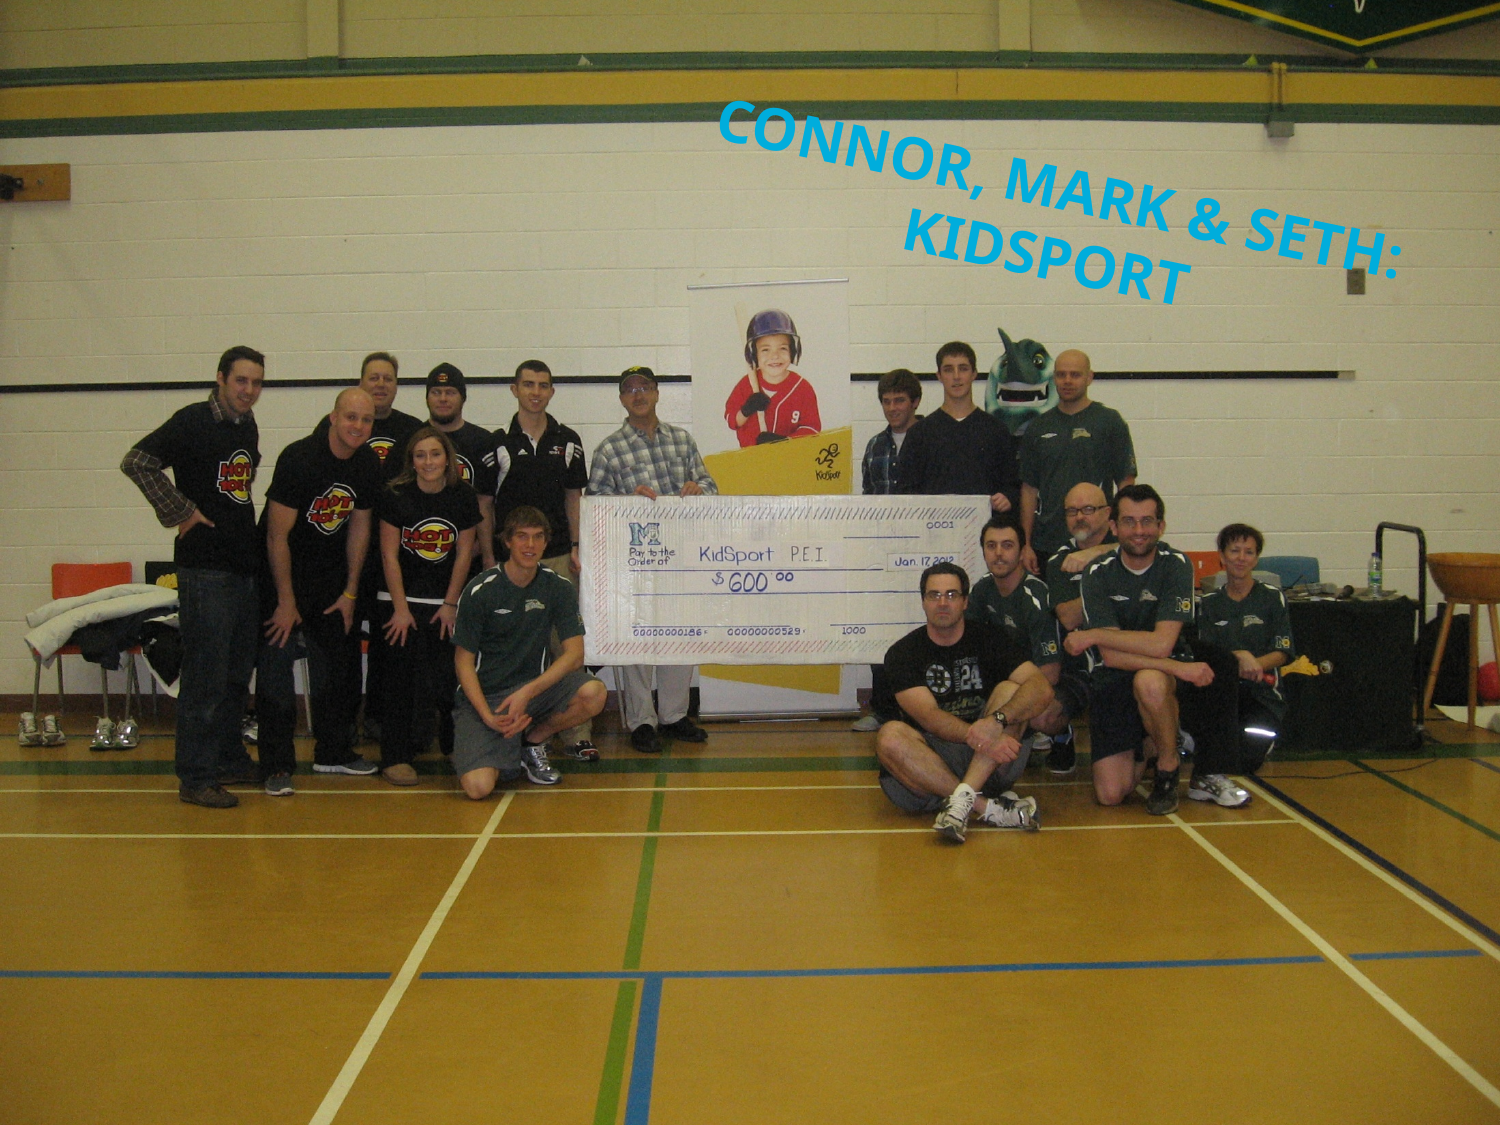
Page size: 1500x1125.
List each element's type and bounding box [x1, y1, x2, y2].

list [0, 0, 1500, 1125]
